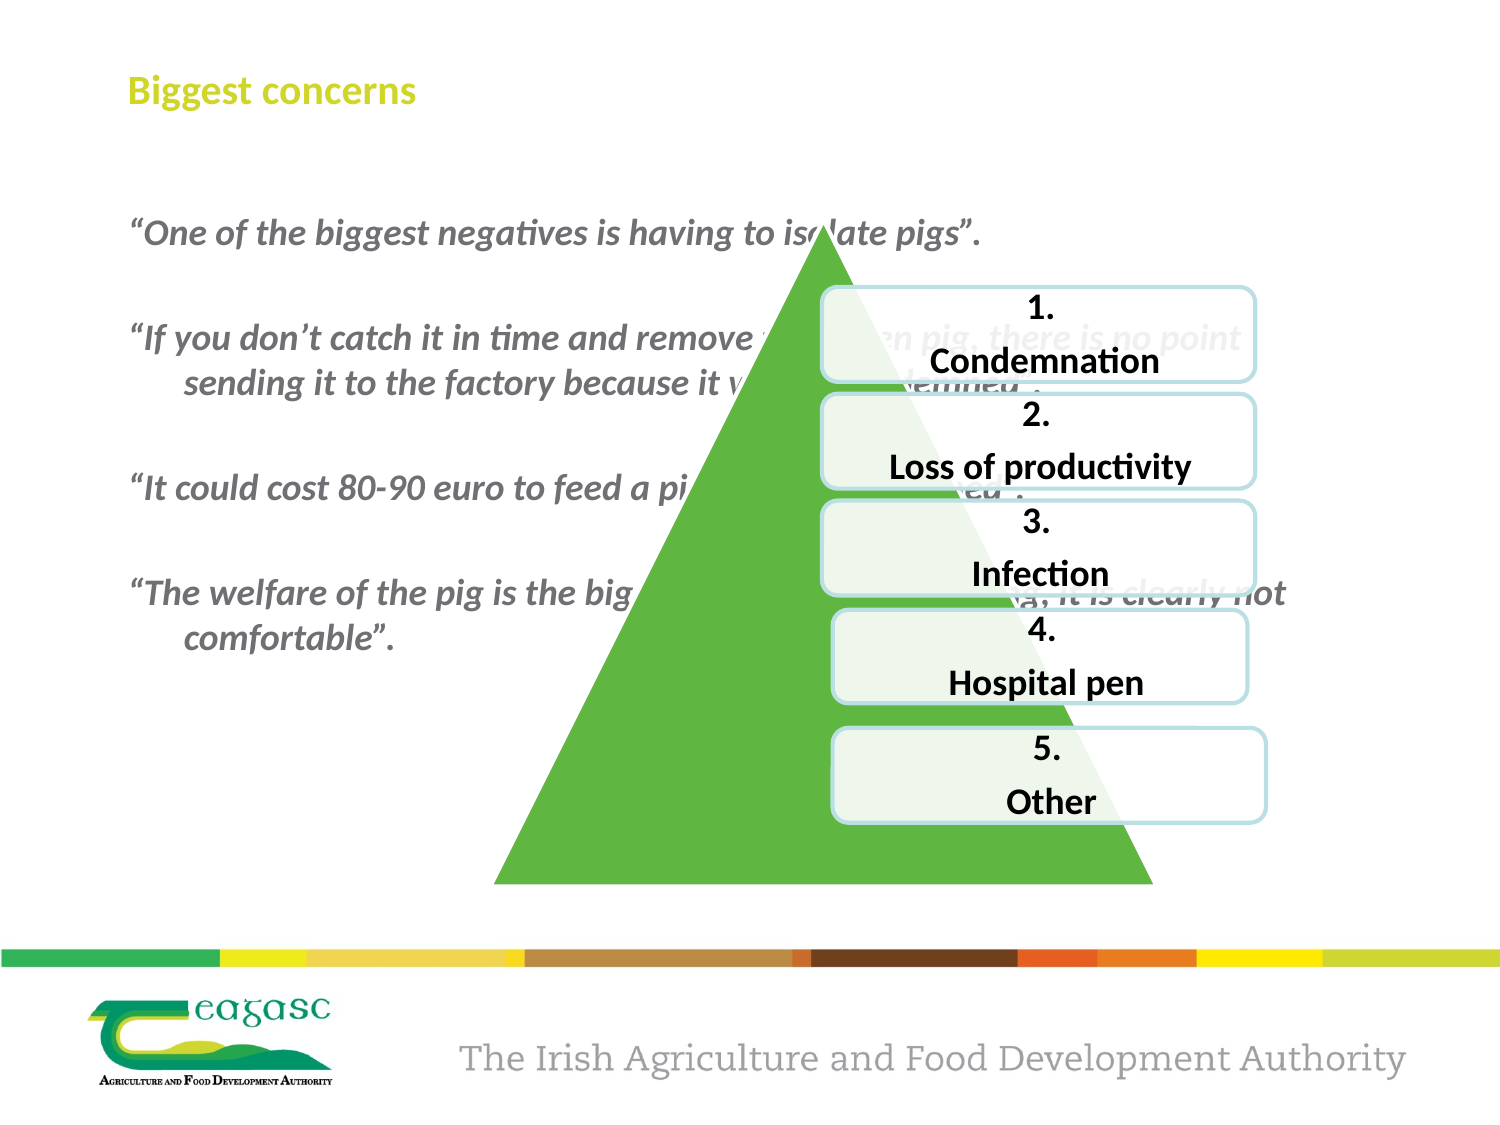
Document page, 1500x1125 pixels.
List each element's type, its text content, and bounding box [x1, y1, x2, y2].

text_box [371, 219, 1373, 887]
picture [0, 0, 1500, 1125]
list “One of the biggest negatives is having to isolate pigs”. “If you don’t catch it in time and remove the bitten pig, there is no point sending it to the factory because it will be condemned”. “It could cost 80-90 euro to feed a pig that is than ruined”. “The welfare of the pig is the biggest negative of tail biting, it is clearly not comfortable”. [112, 200, 1388, 875]
title Biggest concerns [112, 50, 1388, 125]
